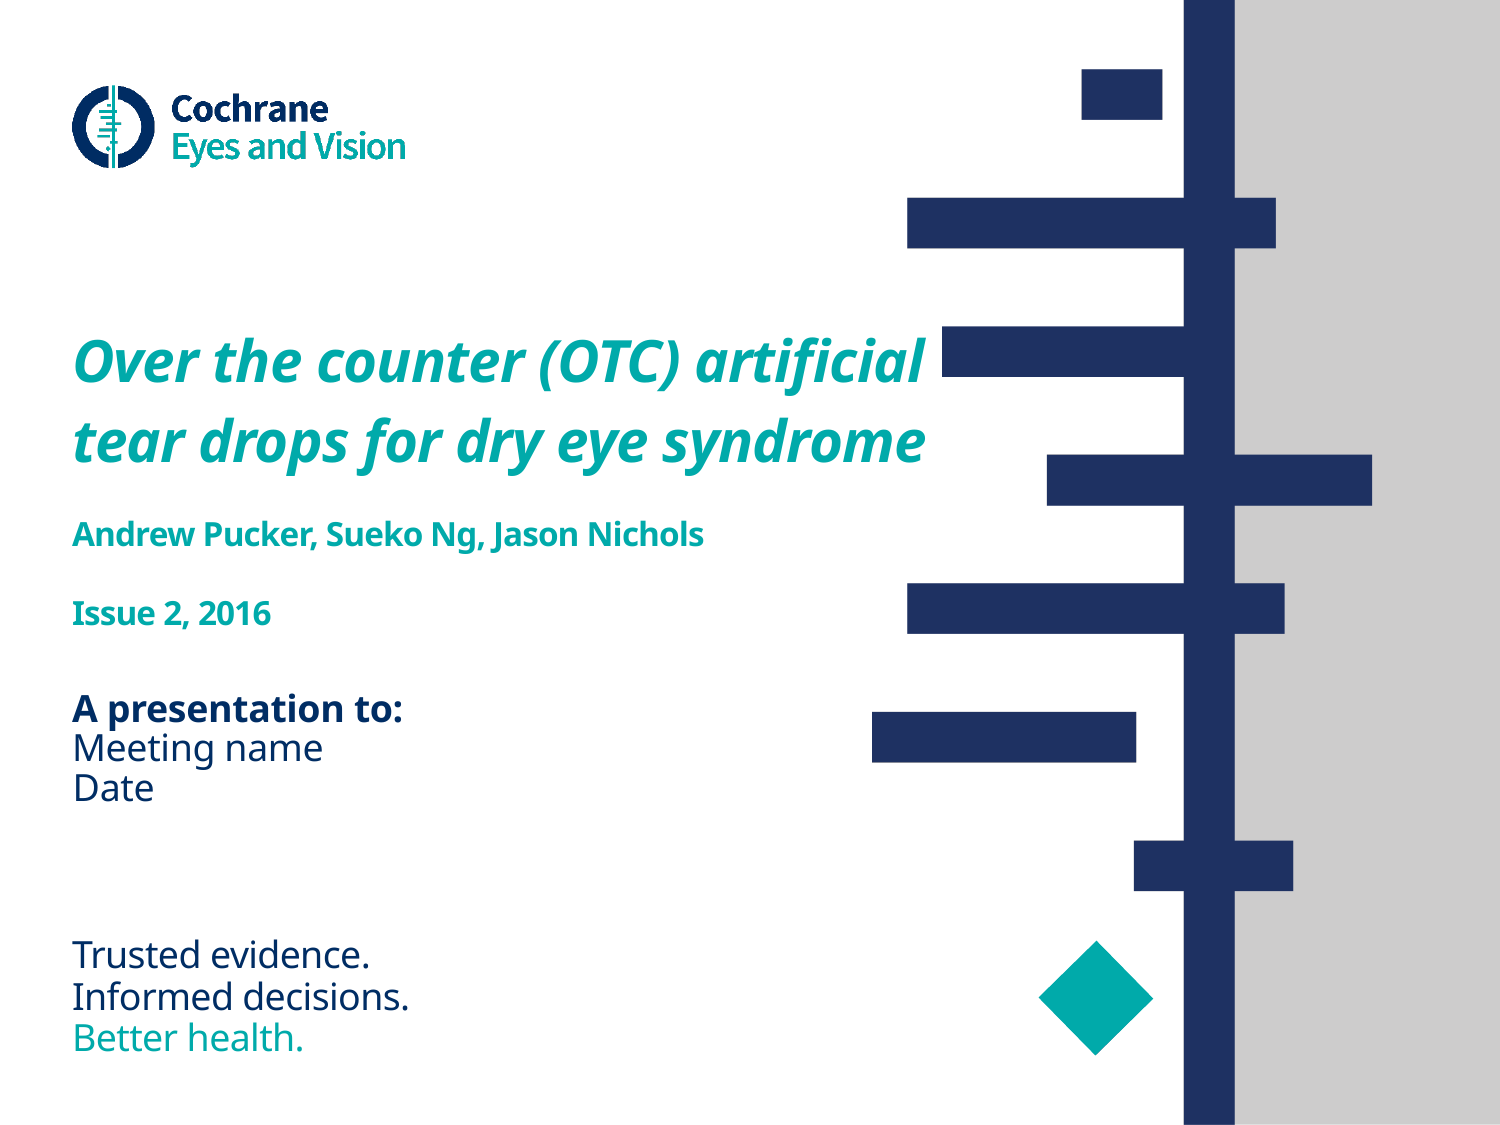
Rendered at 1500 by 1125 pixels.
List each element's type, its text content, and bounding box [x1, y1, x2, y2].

picture [72, 82, 413, 176]
title Over the counter (OTC) artificial tear drops for dry eye syndrome Andrew Pucker, Sueko Ng, Jason Nichols Issue 2, 2016 [72, 202, 990, 633]
picture [872, 0, 1500, 1125]
subtitle A presentation to: Meeting name Date [72, 690, 805, 826]
